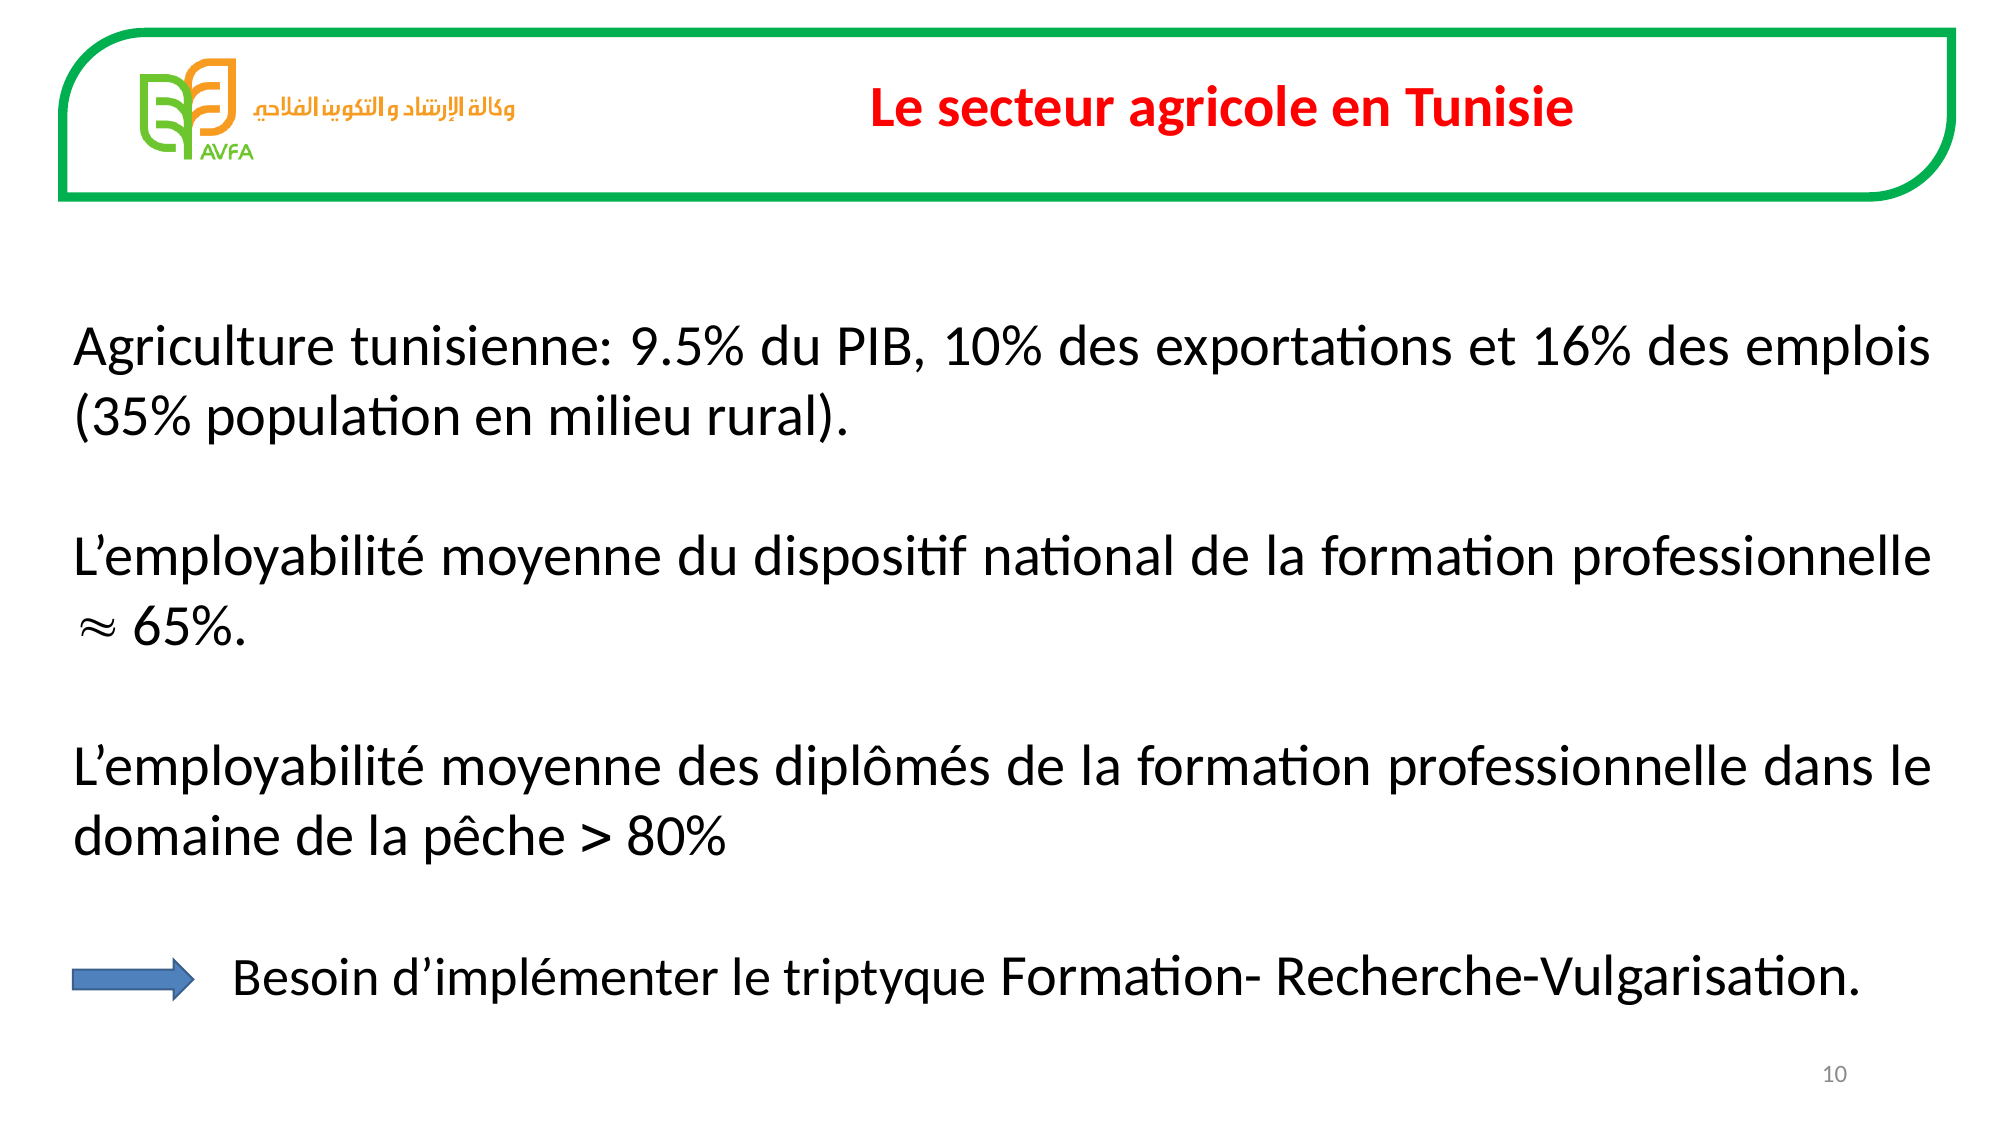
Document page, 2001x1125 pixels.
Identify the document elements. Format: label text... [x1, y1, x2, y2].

text_box [61, 31, 1953, 198]
slide_number 10 [1412, 1042, 1863, 1103]
text_box Agriculture tunisienne: 9.5% du PIB, 10% des exportations et 16% des emplois (35% population en milieu rural). L’employabilité moyenne du dispositif national de la formation professionnelle  65%. L’employabilité moyenne des diplômés de la formation professionnelle dans le domaine de la pêche  80% Besoin d’implémenter le triptyque Formation- Recherche-Vulgarisation. [58, 299, 1948, 1015]
picture [124, 53, 519, 165]
text_box [71, 957, 195, 1002]
text_box Le secteur agricole en Tunisie [519, 60, 1926, 146]
